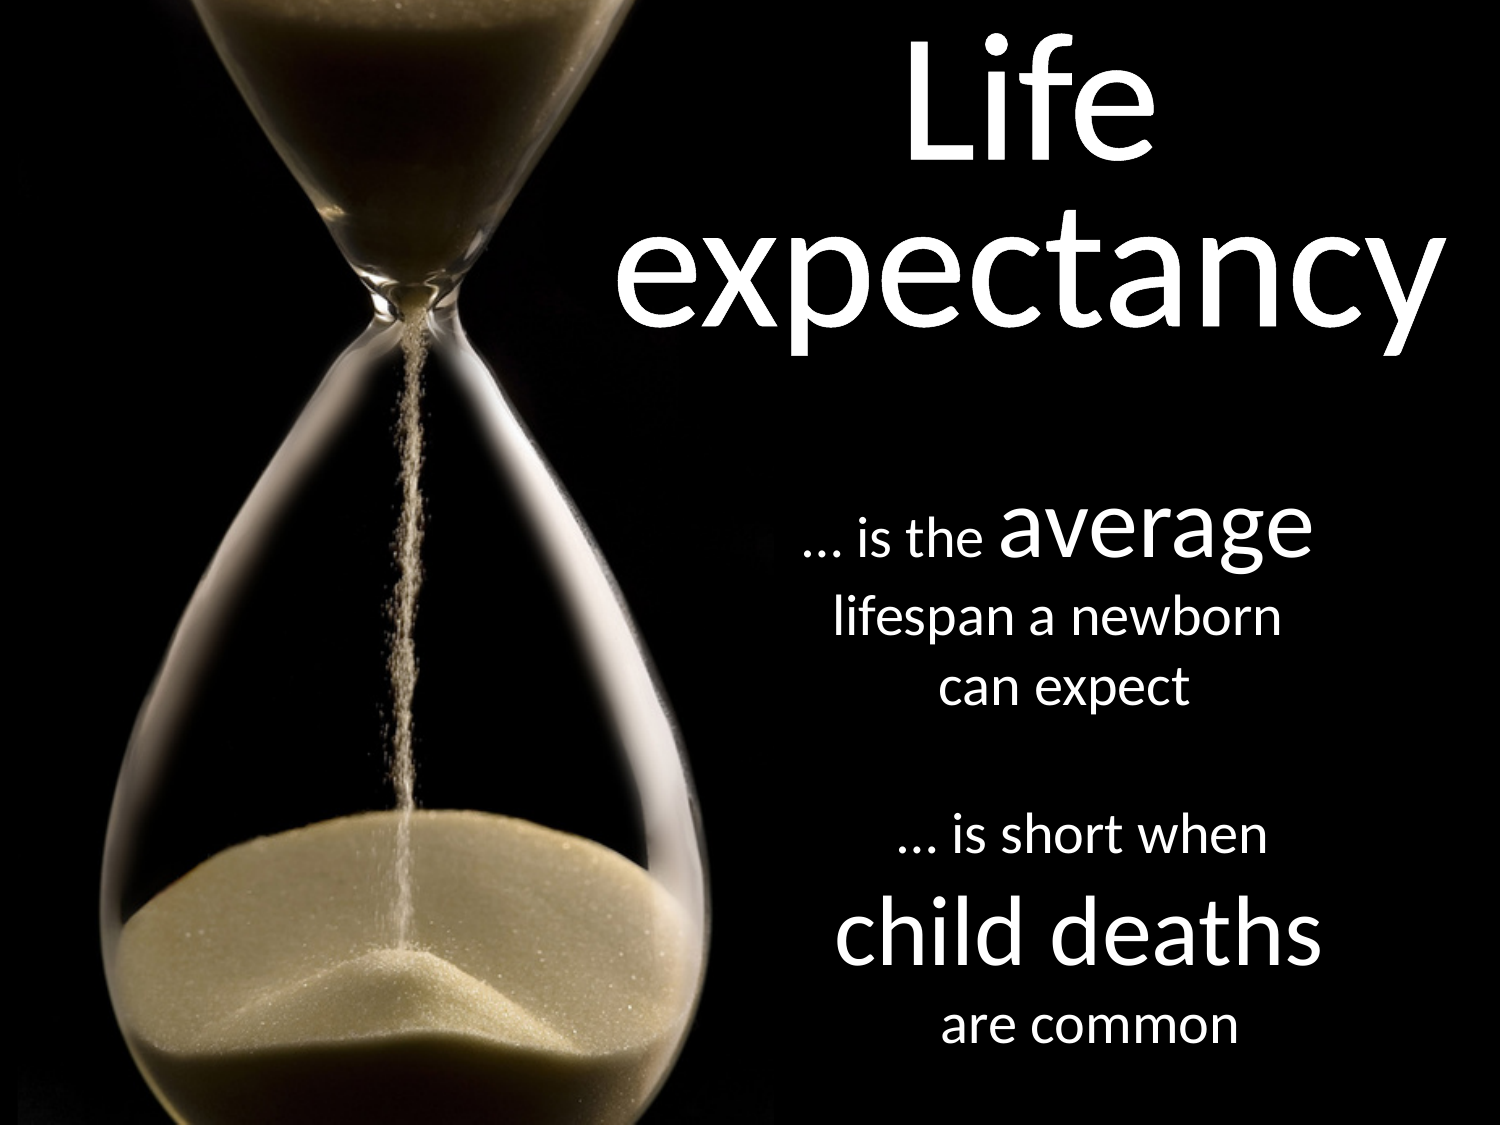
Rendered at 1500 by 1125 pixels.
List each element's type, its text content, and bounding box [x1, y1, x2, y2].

text_box … is short when child deaths are common [793, 787, 1388, 1063]
text_box … is the average lifespan a newborn can expect [780, 449, 1431, 725]
picture [17, 0, 775, 1125]
text_box Life expectancy [780, 21, 1500, 371]
